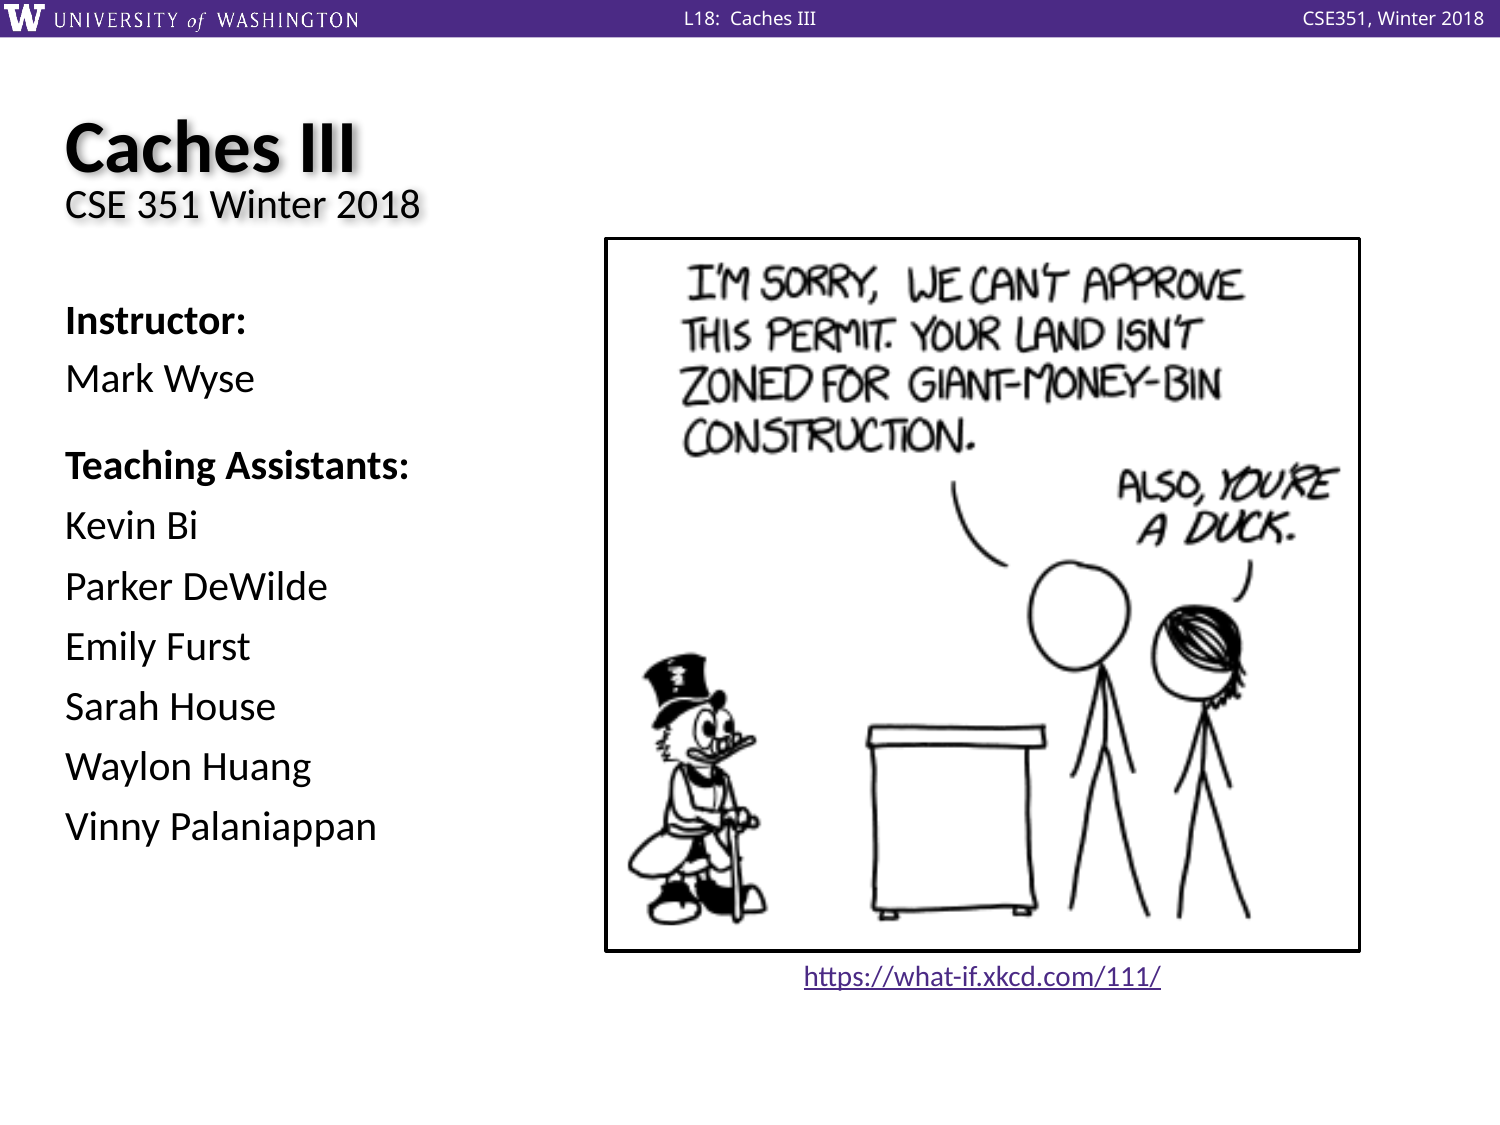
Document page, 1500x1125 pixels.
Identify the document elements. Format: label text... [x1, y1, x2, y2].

title Caches III CSE 351 Winter 2018 [49, 49, 1326, 284]
picture [607, 239, 1358, 950]
text_box https://what-if.xkcd.com/111/ [682, 957, 1283, 1000]
picture [4, 4, 358, 32]
subtitle Instructor: Mark Wyse Teaching Assistants: Kevin Bi Parker DeWilde Emily Furst Sarah House Waylon Huang Vinny Palaniappan [49, 284, 626, 1036]
